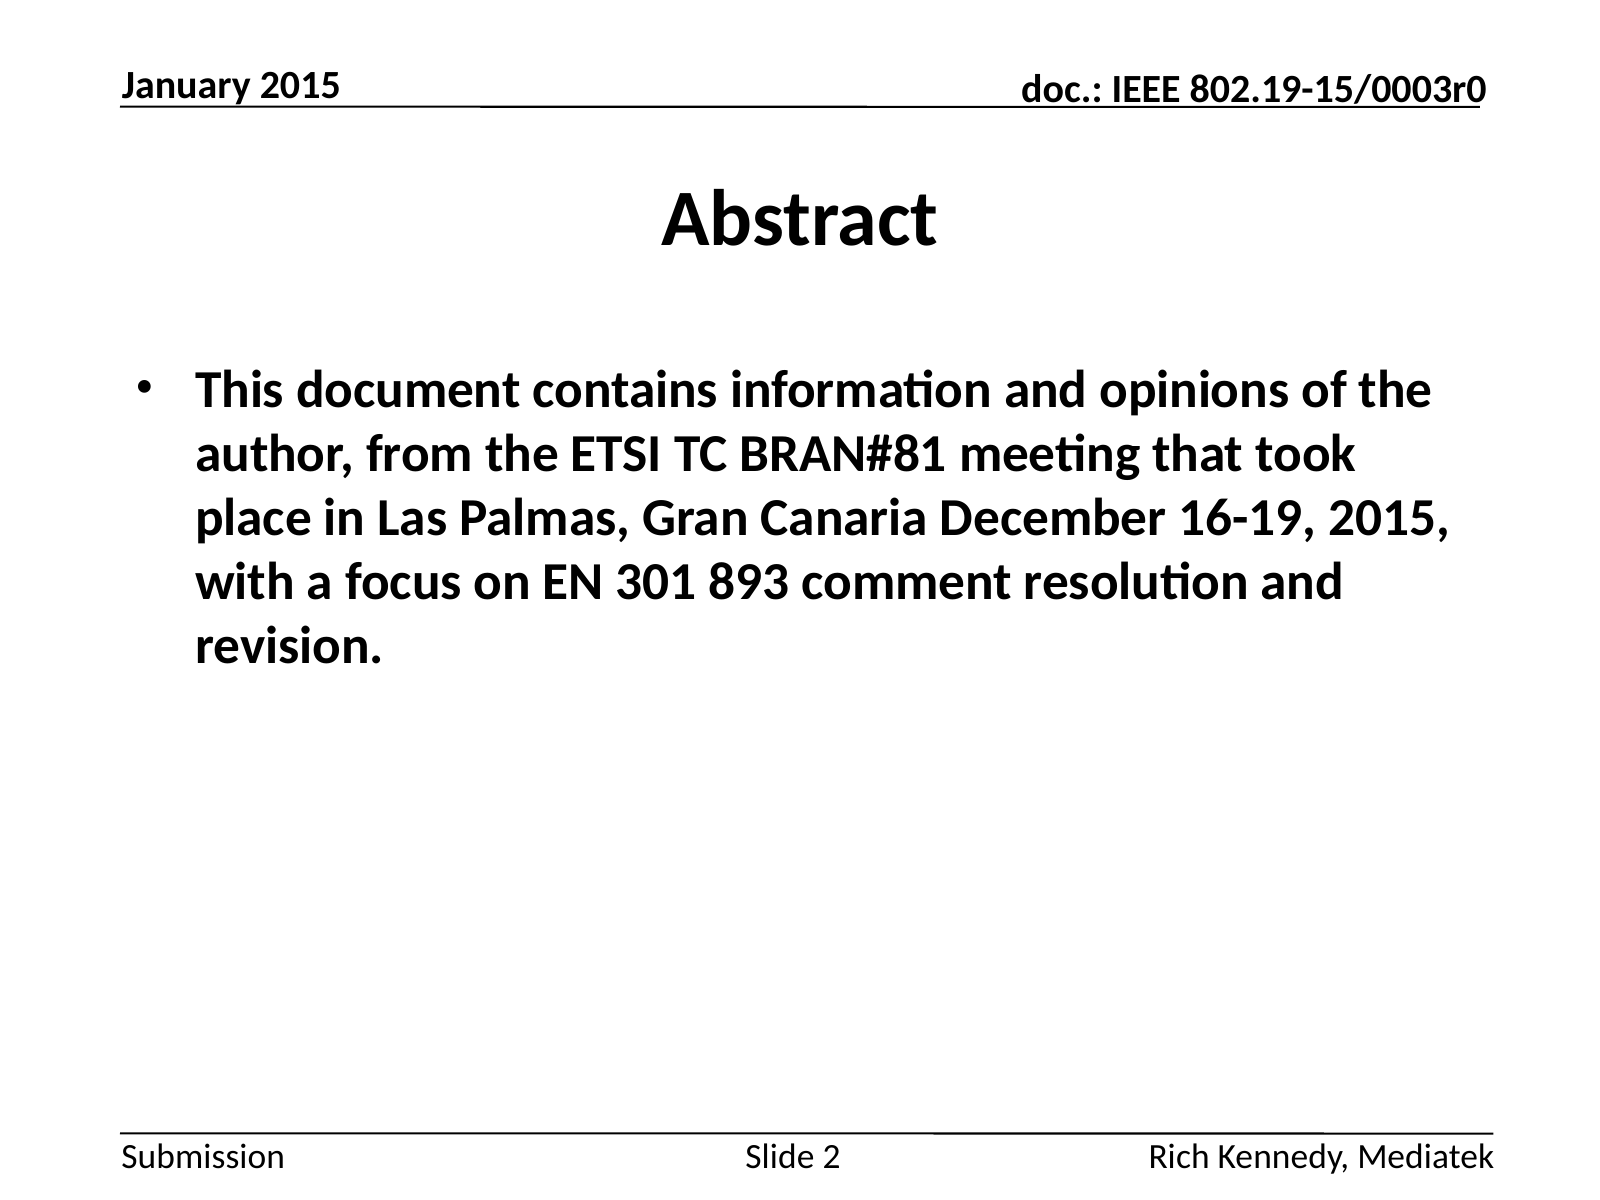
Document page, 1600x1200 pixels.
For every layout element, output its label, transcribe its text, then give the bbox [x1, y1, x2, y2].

footer Rich Kennedy, Mediatek [962, 1132, 1495, 1165]
slide_number Slide 2 [733, 1132, 854, 1197]
list This document contains information and opinions of the author, from the ETSI TC BRAN#81 meeting that took place in Las Palmas, Gran Canaria December 16-19, 2015, with a focus on EN 301 893 comment resolution and revision. [119, 346, 1481, 1067]
title Abstract [119, 119, 1481, 307]
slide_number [121, 58, 576, 107]
